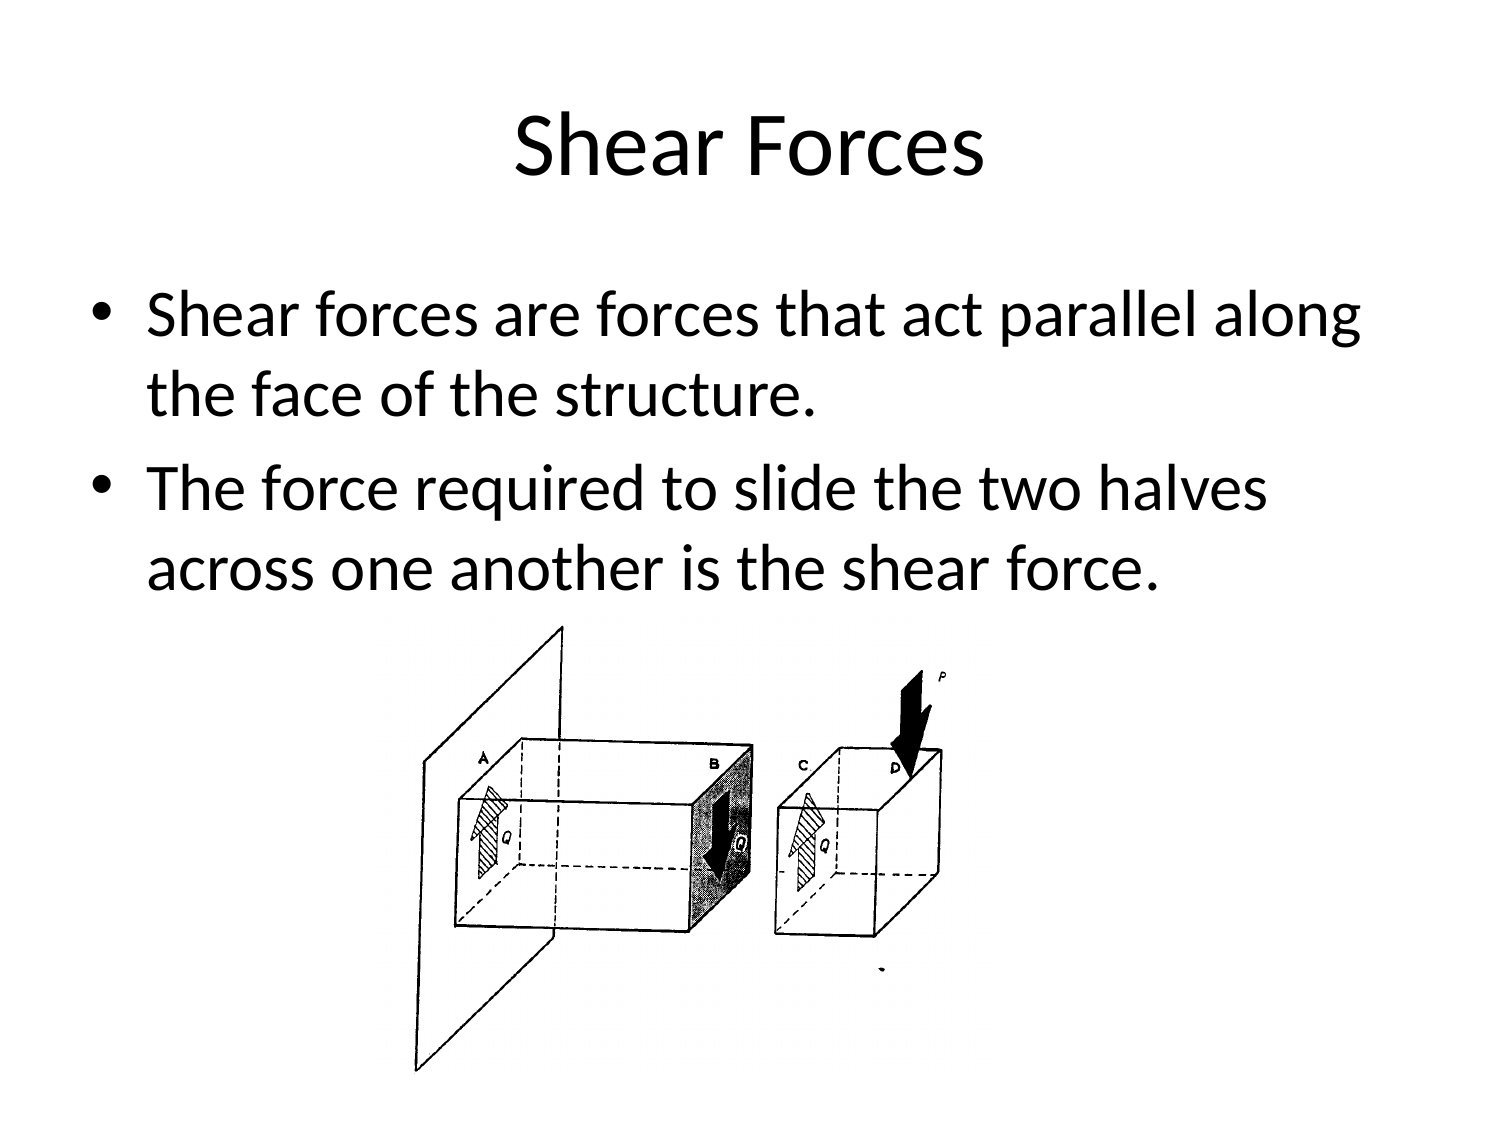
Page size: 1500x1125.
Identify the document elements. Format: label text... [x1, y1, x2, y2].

list Shear forces are forces that act parallel along the face of the structure. The force required to slide the two halves across one another is the shear force. [75, 262, 1425, 1005]
title Shear Forces [75, 45, 1425, 233]
picture [374, 612, 991, 1076]
